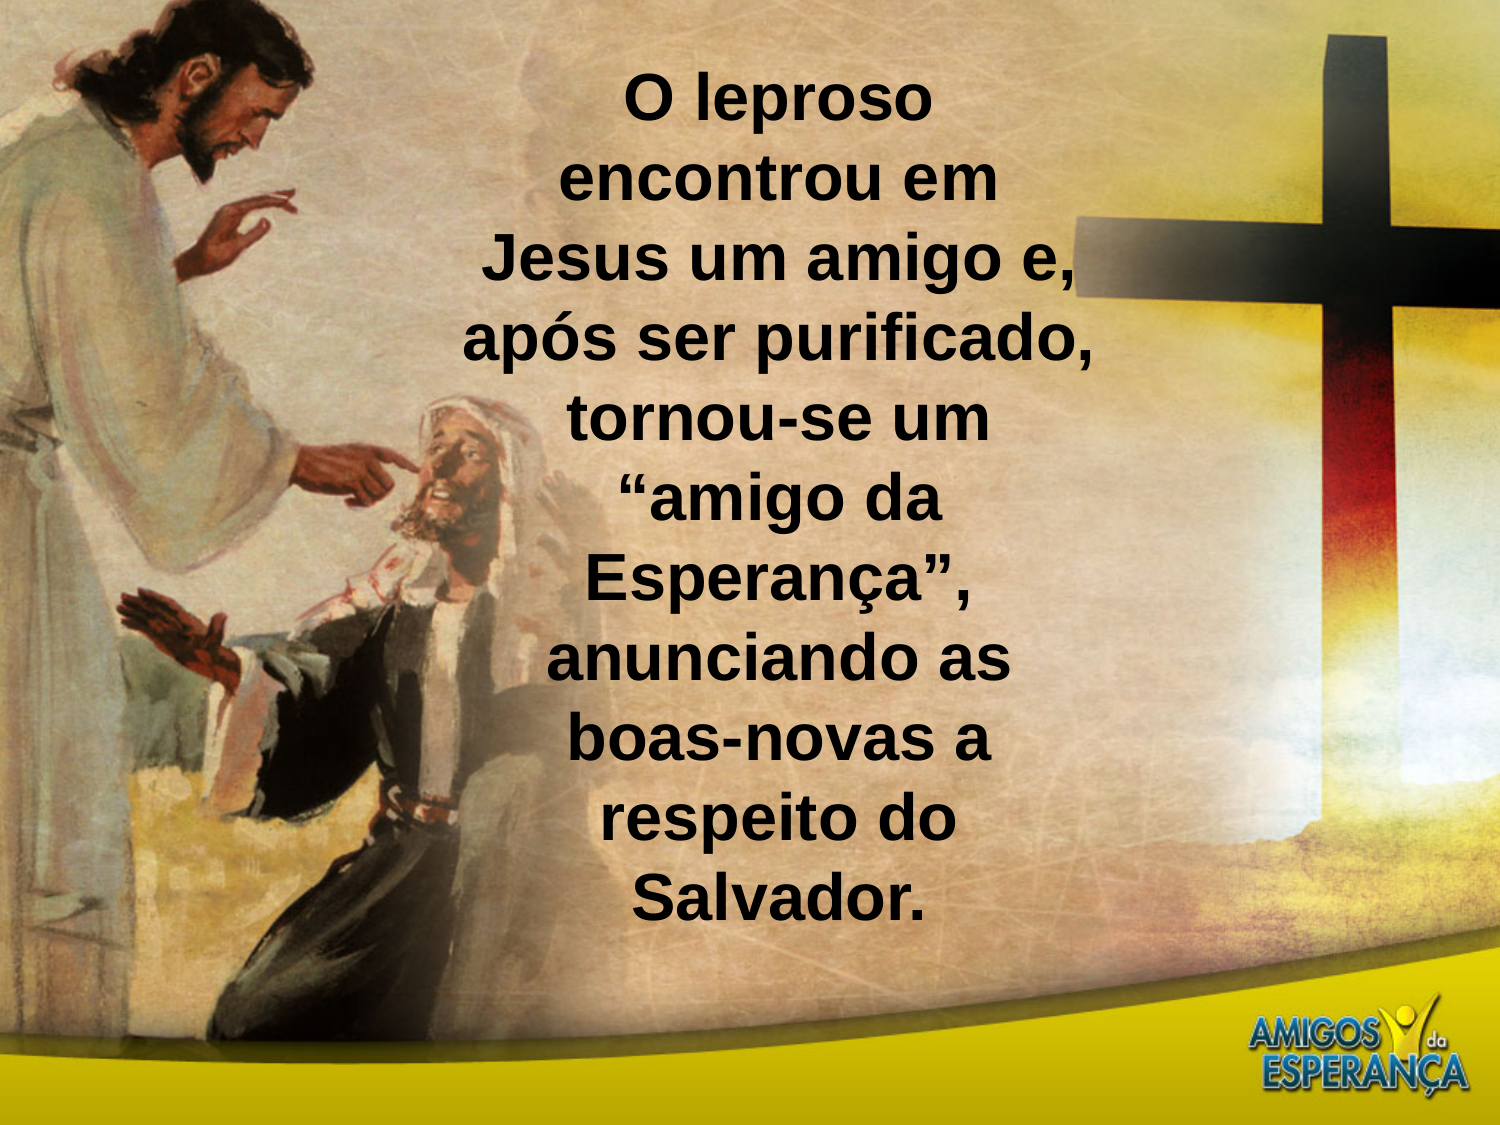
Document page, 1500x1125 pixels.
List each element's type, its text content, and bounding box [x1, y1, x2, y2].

text_box O leproso encontrou em Jesus um amigo e, após ser purificado, tornou-se um “amigo da Esperança”, anunciando as boas-novas a respeito do Salvador. [445, 46, 1114, 942]
picture [0, 0, 1500, 1125]
